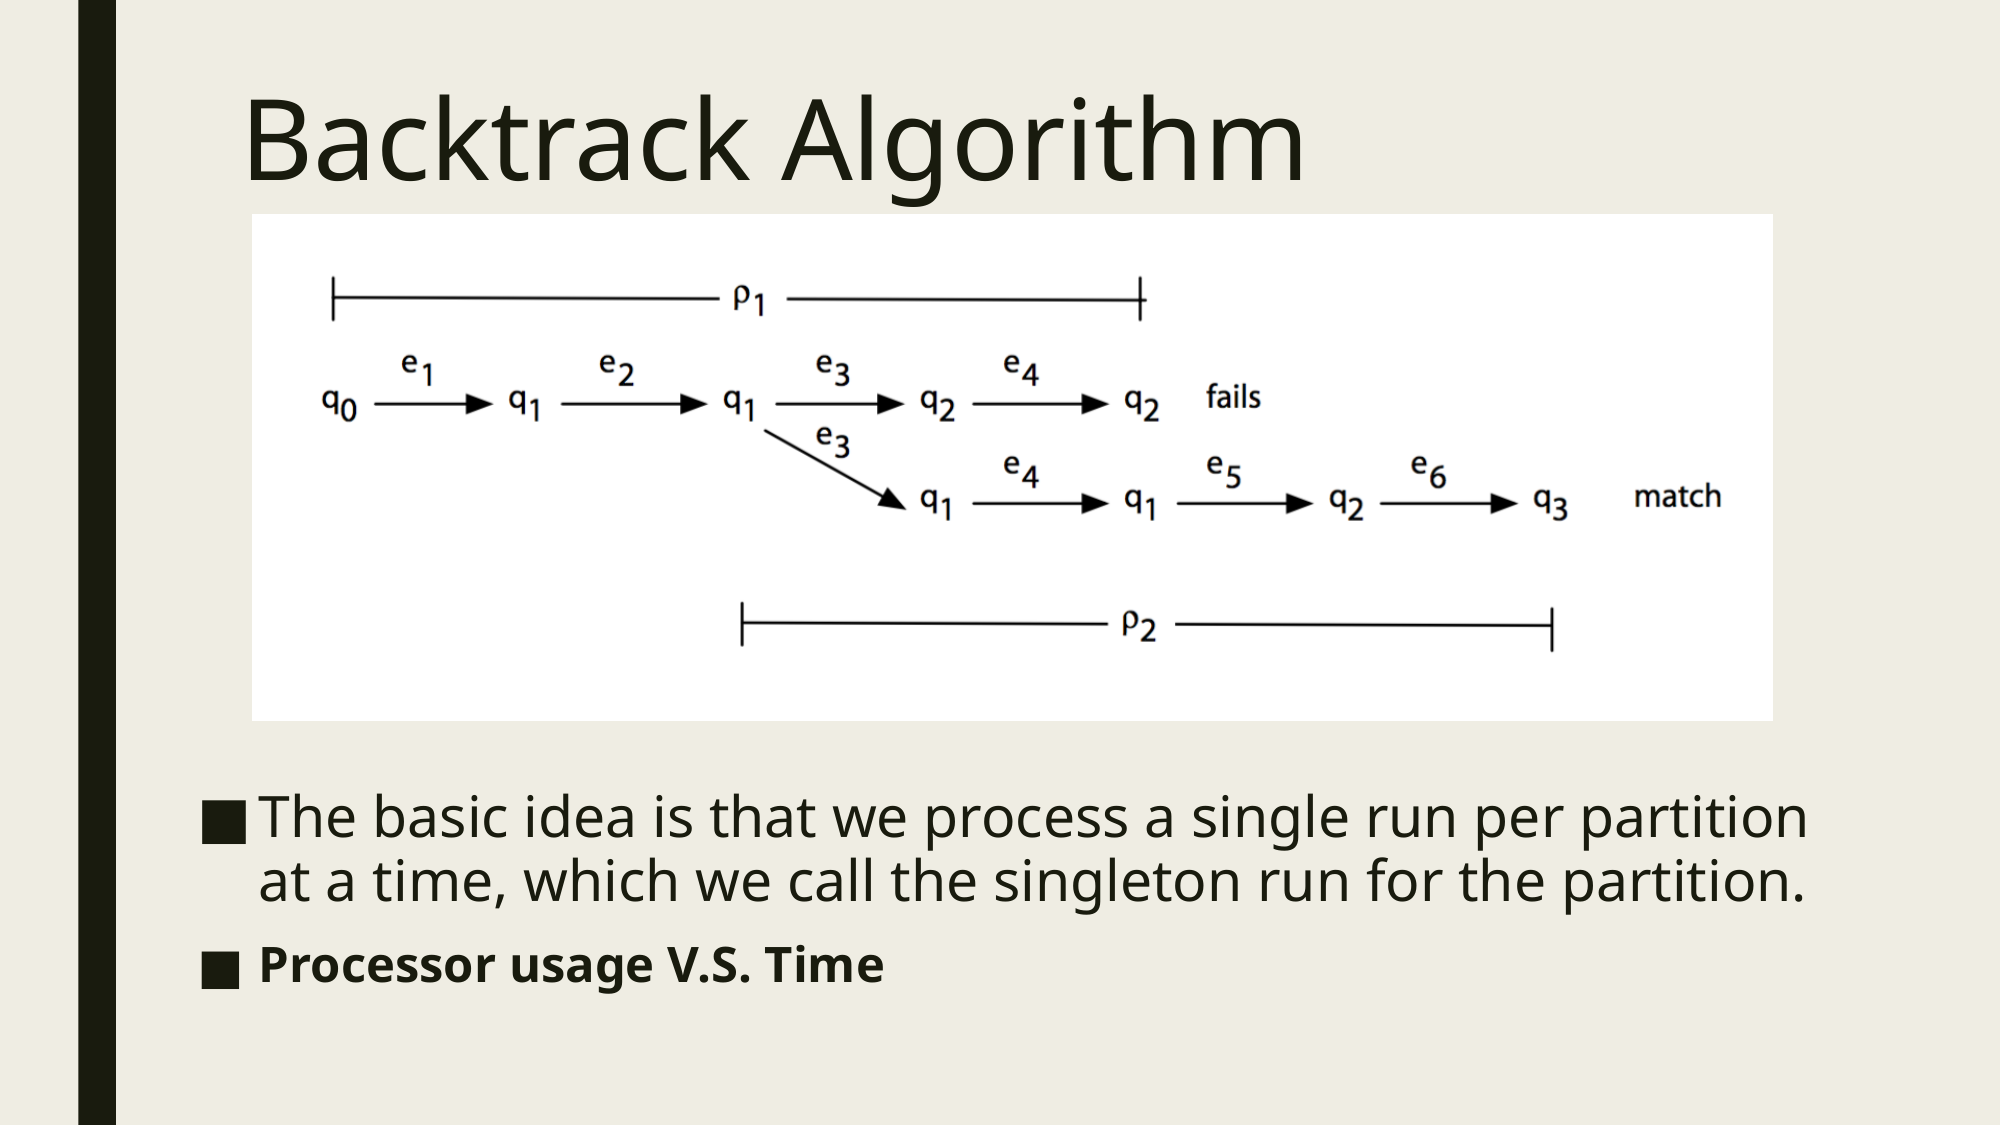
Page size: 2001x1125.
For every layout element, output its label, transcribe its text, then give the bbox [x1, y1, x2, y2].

list The basic idea is that we process a single run per partition at a time, which we call the singleton run for the partition. Processor usage V.S. Time [182, 778, 1843, 1068]
picture [252, 214, 1773, 721]
title Backtrack Algorithm [225, 77, 1800, 215]
